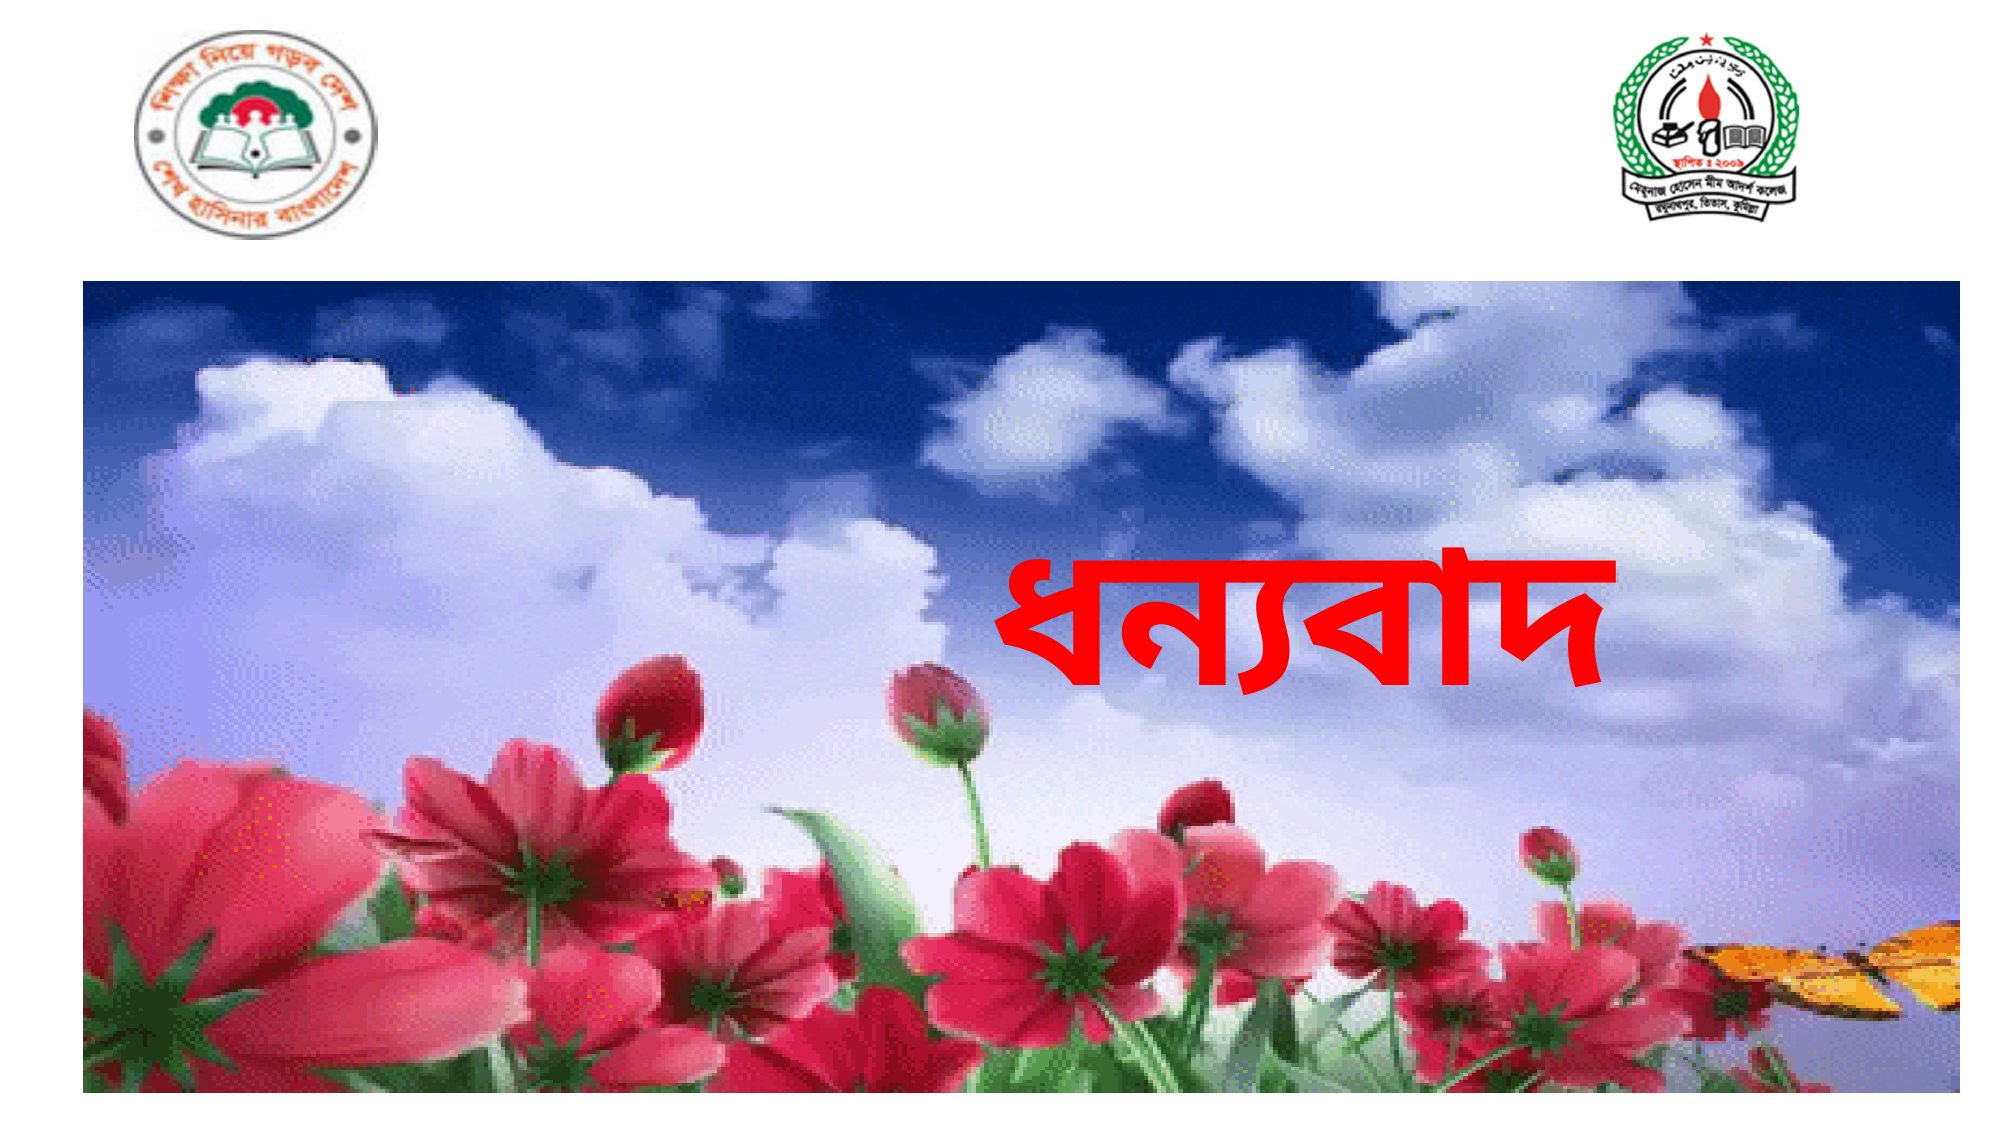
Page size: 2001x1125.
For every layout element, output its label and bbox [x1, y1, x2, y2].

picture [1583, 0, 1835, 238]
picture [83, 281, 1960, 1093]
picture [134, 30, 378, 240]
